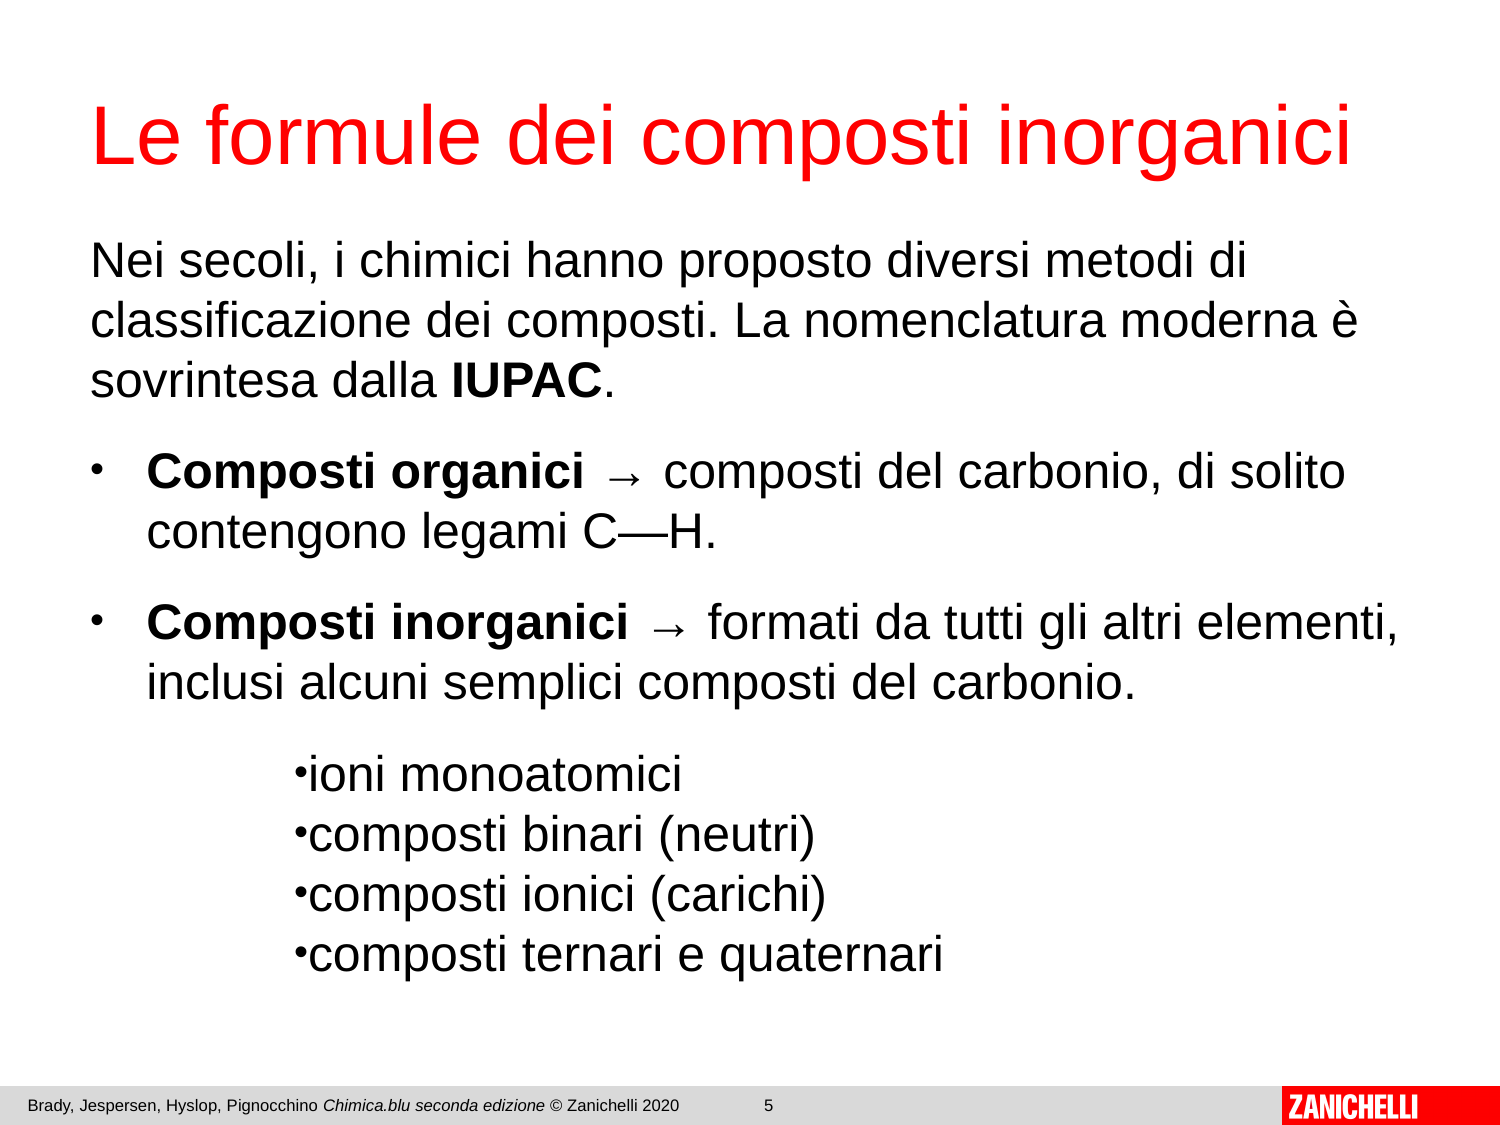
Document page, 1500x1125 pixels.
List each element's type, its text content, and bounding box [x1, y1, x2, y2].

picture [1282, 1086, 1500, 1125]
list Nei secoli, i chimici hanno proposto diversi metodi di classificazione dei composti. La nomenclatura moderna è sovrintesa dalla IUPAC. Composti organici → composti del carbonio, di solito contengono legami C—H. Composti inorganici → formati da tutti gli altri elementi, inclusi alcuni semplici composti del carbonio. ioni monoatomici composti binari (neutri) composti ionici (carichi) composti ternari e quaternari [75, 219, 1424, 1063]
footer Brady, Jespersen, Hyslop, Pignocchino Chimica.blu seconda edizione © Zanichelli 2020 [12, 1086, 857, 1125]
title Le formule dei composti inorganici [75, 62, 1424, 213]
